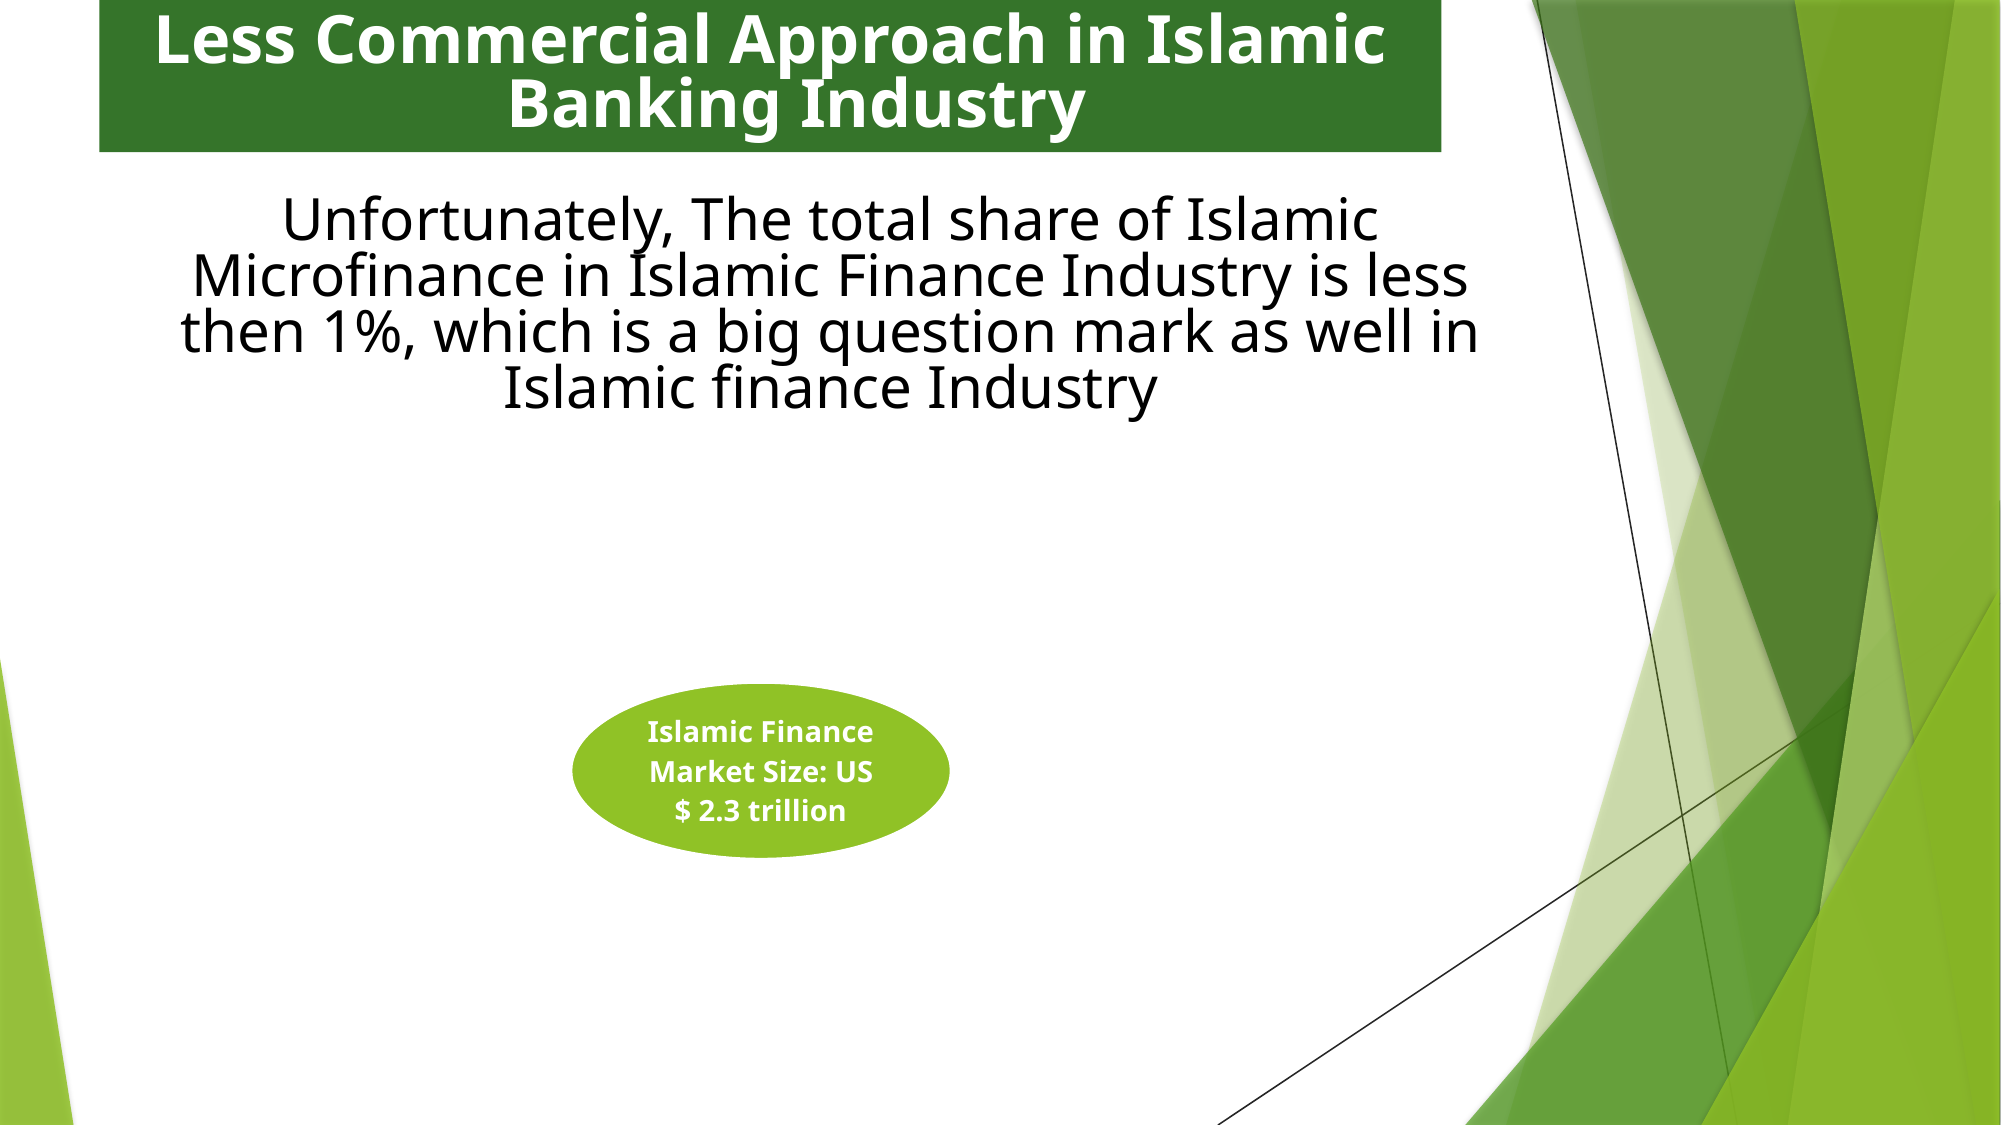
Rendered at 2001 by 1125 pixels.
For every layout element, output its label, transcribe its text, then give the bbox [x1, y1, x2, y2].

list Unfortunately, The total share of Islamic Microfinance in Islamic Finance Industry is less then 1%, which is a big question mark as well in Islamic finance Industry [99, 188, 1510, 415]
title Less Commercial Approach in Islamic Banking Industry [99, 0, 1442, 153]
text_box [0, 415, 1523, 1125]
